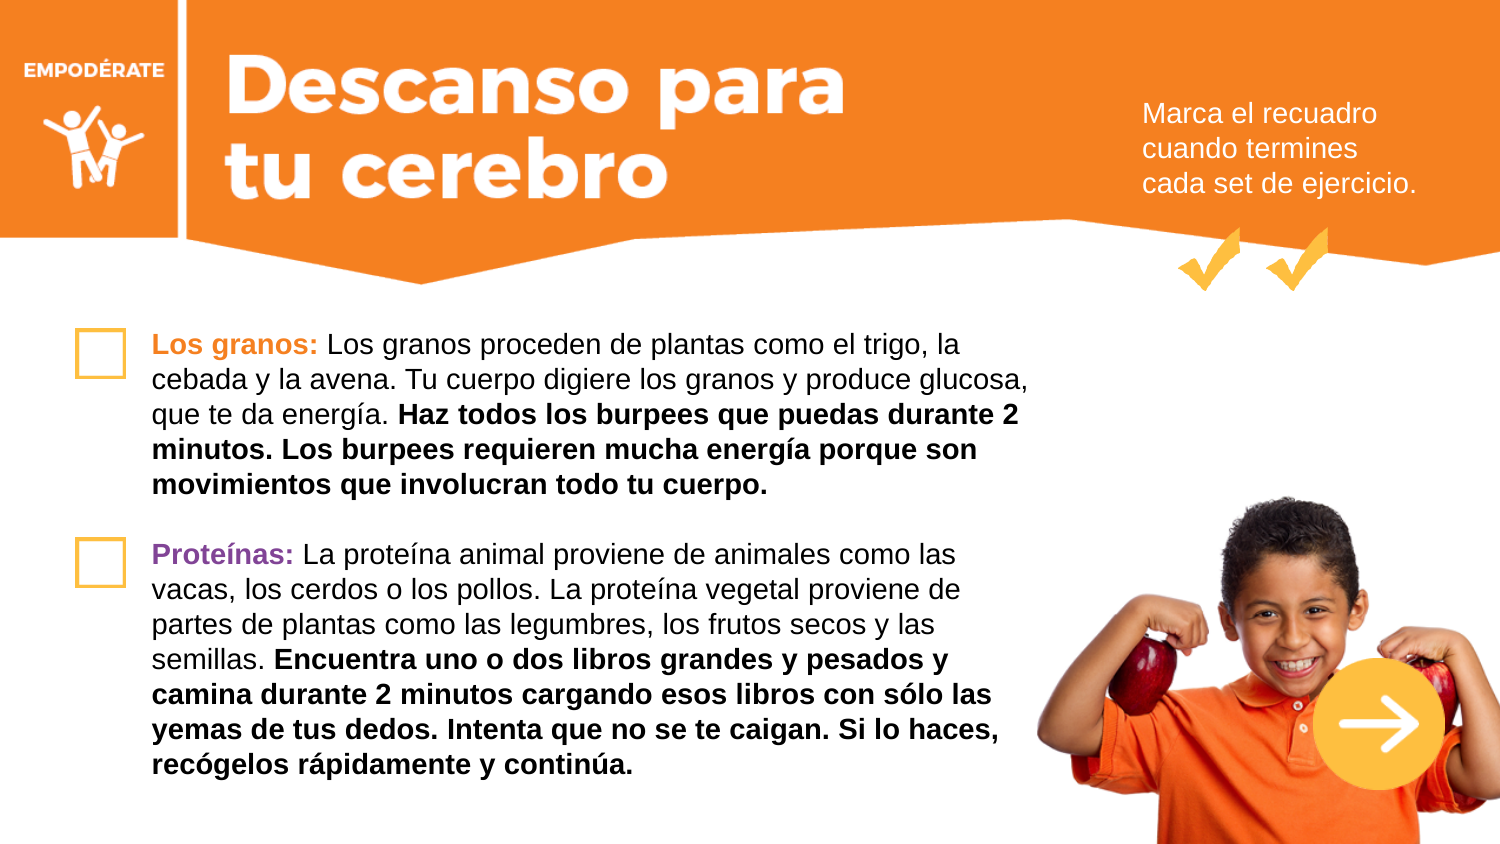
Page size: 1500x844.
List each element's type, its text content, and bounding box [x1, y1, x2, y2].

text_box Los granos: Los granos proceden de plantas como el trigo, la cebada y la avena. Tu cuerpo digiere los granos y produce glucosa, que te da energía. Haz todos los burpees que puedas durante 2 minutos. Los burpees requieren mucha energía porque son movimientos que involucran todo tu cuerpo. Proteínas: La proteína animal proviene de animales como las vacas, los cerdos o los pollos. La proteína vegetal proviene de partes de plantas como las legumbres, los frutos secos y las semillas. Encuentra uno o dos libros grandes y pesados y camina durante 2 minutos cargando esos libros con sólo las yemas de tus dedos. Intenta que no se te caigan. Si lo haces, recógelos rápidamente y continúa. [136, 310, 1050, 748]
picture [0, 0, 1500, 844]
text_box Marca el recuadro cuando termines cada set de ejercicio. [1127, 79, 1439, 201]
